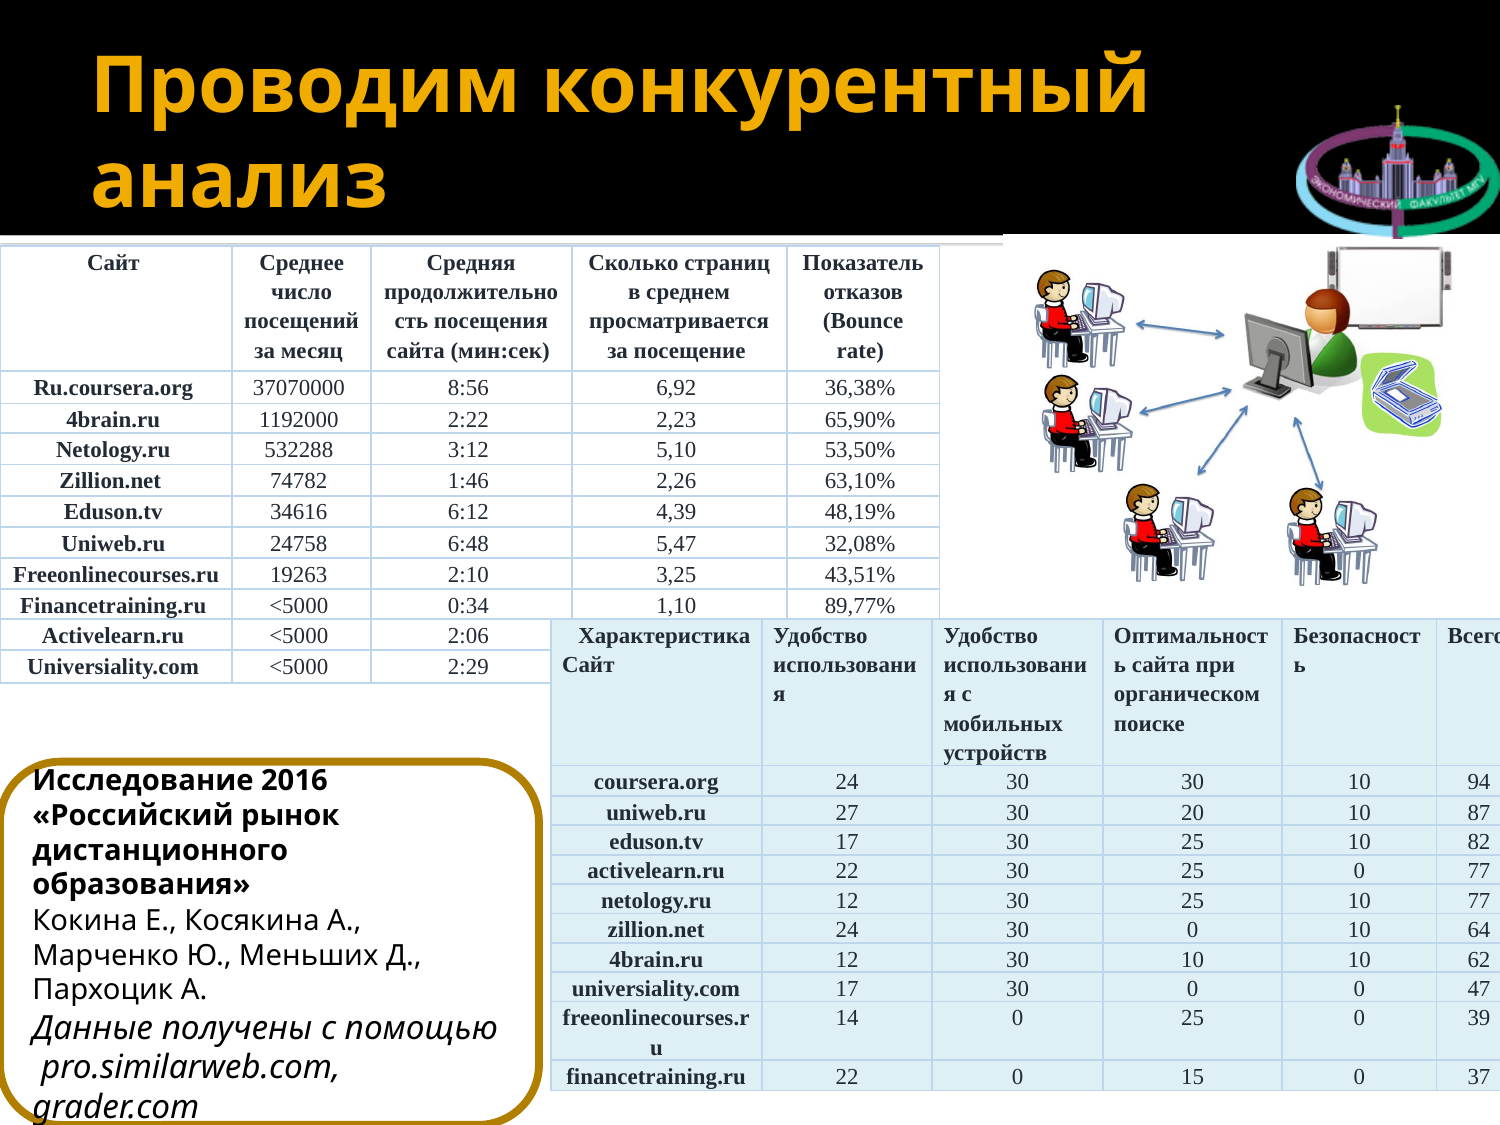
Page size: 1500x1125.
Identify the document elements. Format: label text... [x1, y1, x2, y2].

table_cell coursera.org [552, 766, 761, 795]
table_cell zillion.net [552, 914, 761, 942]
table_cell 14 [763, 1002, 931, 1059]
table_cell 0 [1104, 914, 1281, 942]
table_cell 2,26 [573, 465, 786, 495]
table_cell 2,23 [573, 404, 786, 432]
table_cell 34616 [233, 497, 370, 526]
table_cell 30 [933, 826, 1102, 854]
table_cell 0 [933, 1061, 1102, 1090]
table_cell 63,10% [788, 465, 939, 495]
table_cell 87 [1437, 797, 1500, 824]
table_cell 43,51% [788, 559, 939, 588]
table_cell 2:10 [372, 559, 571, 588]
picture [1003, 105, 1500, 607]
table_cell 1:46 [372, 465, 571, 495]
table_cell 25 [1104, 885, 1281, 913]
table_cell <5000 [233, 620, 370, 649]
table_header Сайт [1, 247, 231, 370]
table_cell 30 [933, 914, 1102, 942]
table_cell 53,50% [788, 434, 939, 464]
table_cell universiality.com [552, 973, 761, 1001]
table_cell freeonlinecourses.ru [552, 1002, 761, 1059]
table_cell eduson.tv [552, 826, 761, 854]
table_cell 4brain.ru [1, 404, 231, 432]
table_cell 12 [763, 944, 931, 971]
table_cell 17 [763, 826, 931, 854]
table_cell <5000 [233, 590, 370, 618]
table_cell 82 [1437, 826, 1500, 854]
table_cell 6:12 [372, 497, 571, 526]
table_header Удобство использования с мобильных устройств [933, 620, 1102, 765]
table_cell 20 [1104, 797, 1281, 824]
table_header Оптимальность сайта при органическом поиске [1104, 620, 1281, 765]
table_cell Activelearn.ru [1, 620, 231, 649]
table_cell 24758 [233, 528, 370, 557]
table_cell 65,90% [788, 404, 939, 432]
table_cell uniweb.ru [552, 797, 761, 824]
table_cell 24 [763, 766, 931, 795]
table_cell 8:56 [372, 372, 571, 403]
table_cell 27 [763, 797, 931, 824]
title Проводим конкурентный анализ [75, 25, 1425, 231]
table_cell netology.ru [552, 885, 761, 913]
table_header Показатель отказов (Bounce rate) [788, 247, 939, 370]
table_cell 10 [1283, 914, 1436, 942]
table_cell 22 [763, 856, 931, 883]
table_cell 12 [763, 885, 931, 913]
table_cell 10 [1283, 885, 1436, 913]
table_cell 47 [1437, 973, 1500, 1001]
table_cell 30 [1104, 766, 1281, 795]
table_cell <5000 [233, 651, 370, 682]
table_cell 4,39 [573, 497, 786, 526]
table_cell Universiality.com [1, 651, 231, 682]
table_cell Financetraining.ru [1, 590, 231, 618]
table_cell 30 [933, 797, 1102, 824]
table_cell 94 [1437, 766, 1500, 795]
table_cell 5,10 [573, 434, 786, 464]
table_cell 30 [933, 944, 1102, 971]
table_cell 0 [1283, 1061, 1436, 1090]
table_header Характеристика Сайт [552, 620, 761, 765]
table_cell 37070000 [233, 372, 370, 403]
text_box Исследование 2016 «Российский рынок дистанционного образования» Кокина Е., Косякина А., Марченко Ю., Меньших Д., Пархоцик А. Данные получены с помощью pro.similarweb.com, grader.com [0, 757, 543, 1125]
table_cell 4brain.ru [552, 944, 761, 971]
table_header Безопасность [1283, 620, 1436, 765]
table_cell 3,25 [573, 559, 786, 588]
table_cell 30 [933, 766, 1102, 795]
table_cell 30 [933, 856, 1102, 883]
table_cell 32,08% [788, 528, 939, 557]
table_cell 1192000 [233, 404, 370, 432]
table_header Средняя продолжительность посещения сайта (мин:сек) [372, 247, 571, 370]
table_cell 532288 [233, 434, 370, 464]
table_cell financetraining.ru [552, 1061, 761, 1090]
table_cell 30 [933, 885, 1102, 913]
table_header Всего [1437, 620, 1500, 765]
table_cell 39 [1437, 1002, 1500, 1059]
table_cell 25 [1104, 856, 1281, 883]
table_cell Eduson.tv [1, 497, 231, 526]
table_cell 10 [1283, 944, 1436, 971]
table_cell activelearn.ru [552, 856, 761, 883]
table_cell 30 [933, 973, 1102, 1001]
table_cell 0 [933, 1002, 1102, 1059]
table_cell 77 [1437, 885, 1500, 913]
table_cell 10 [1283, 766, 1436, 795]
table_cell 37 [1437, 1061, 1500, 1090]
table_cell 25 [1104, 1002, 1281, 1059]
table_cell 62 [1437, 944, 1500, 971]
table_cell 24 [763, 914, 931, 942]
table_cell 10 [1283, 797, 1436, 824]
table_cell 74782 [233, 465, 370, 495]
table_cell 15 [1104, 1061, 1281, 1090]
table_header Удобство использования [763, 620, 931, 765]
table_cell 10 [1283, 826, 1436, 854]
table_cell 6:48 [372, 528, 571, 557]
table_cell Ru.coursera.org [1, 372, 231, 403]
table_cell 25 [1104, 826, 1281, 854]
table_cell 2:29 [372, 651, 550, 682]
table_cell 0:34 [372, 590, 571, 618]
table_cell 5,47 [573, 528, 786, 557]
table_cell 77 [1437, 856, 1500, 883]
table_cell 0 [1283, 1002, 1436, 1059]
table_cell 1,10 [573, 590, 786, 618]
table_cell 19263 [233, 559, 370, 588]
table_cell 3:12 [372, 434, 571, 464]
table_cell 89,77% [788, 590, 939, 618]
table_cell 6,92 [573, 372, 786, 403]
table_cell 0 [1104, 973, 1281, 1001]
table_header Среднее число посещений за месяц [233, 247, 370, 370]
table_cell Freeonlinecourses.ru [1, 559, 231, 588]
table_cell 36,38% [788, 372, 939, 403]
table_cell 17 [763, 973, 931, 1001]
table_cell 64 [1437, 914, 1500, 942]
table_cell Zillion.net [1, 465, 231, 495]
table_cell Netology.ru [1, 434, 231, 464]
table_cell 48,19% [788, 497, 939, 526]
table_cell 0 [1283, 973, 1436, 1001]
table_cell 0 [1283, 856, 1436, 883]
table_cell 10 [1104, 944, 1281, 971]
table_cell 2:06 [372, 620, 550, 649]
table_cell 22 [763, 1061, 931, 1090]
table_cell Uniweb.ru [1, 528, 231, 557]
table_header Cколько страниц в среднем просматривается за посещение [573, 247, 786, 370]
table_cell 2:22 [372, 404, 571, 432]
